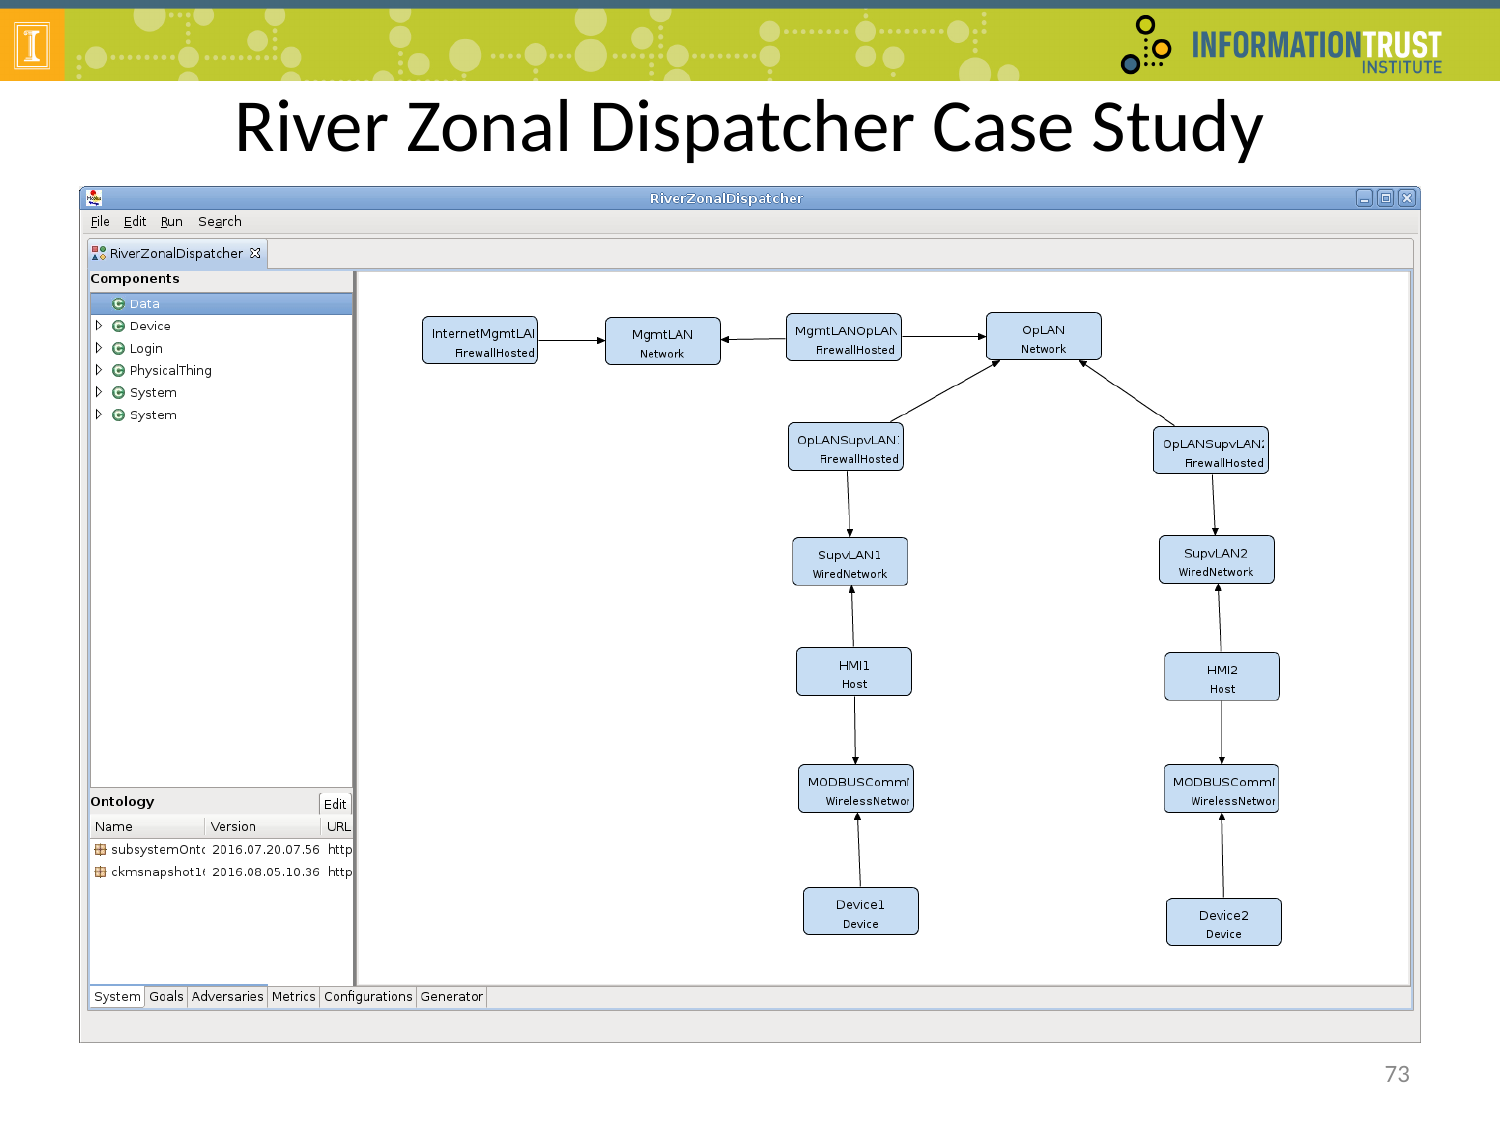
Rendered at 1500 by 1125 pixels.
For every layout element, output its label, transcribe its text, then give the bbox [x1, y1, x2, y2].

picture [0, 0, 1500, 81]
title River Zonal Dispatcher Case Study [75, 80, 1425, 163]
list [79, 186, 1421, 1043]
slide_number 73 [1074, 1042, 1425, 1103]
